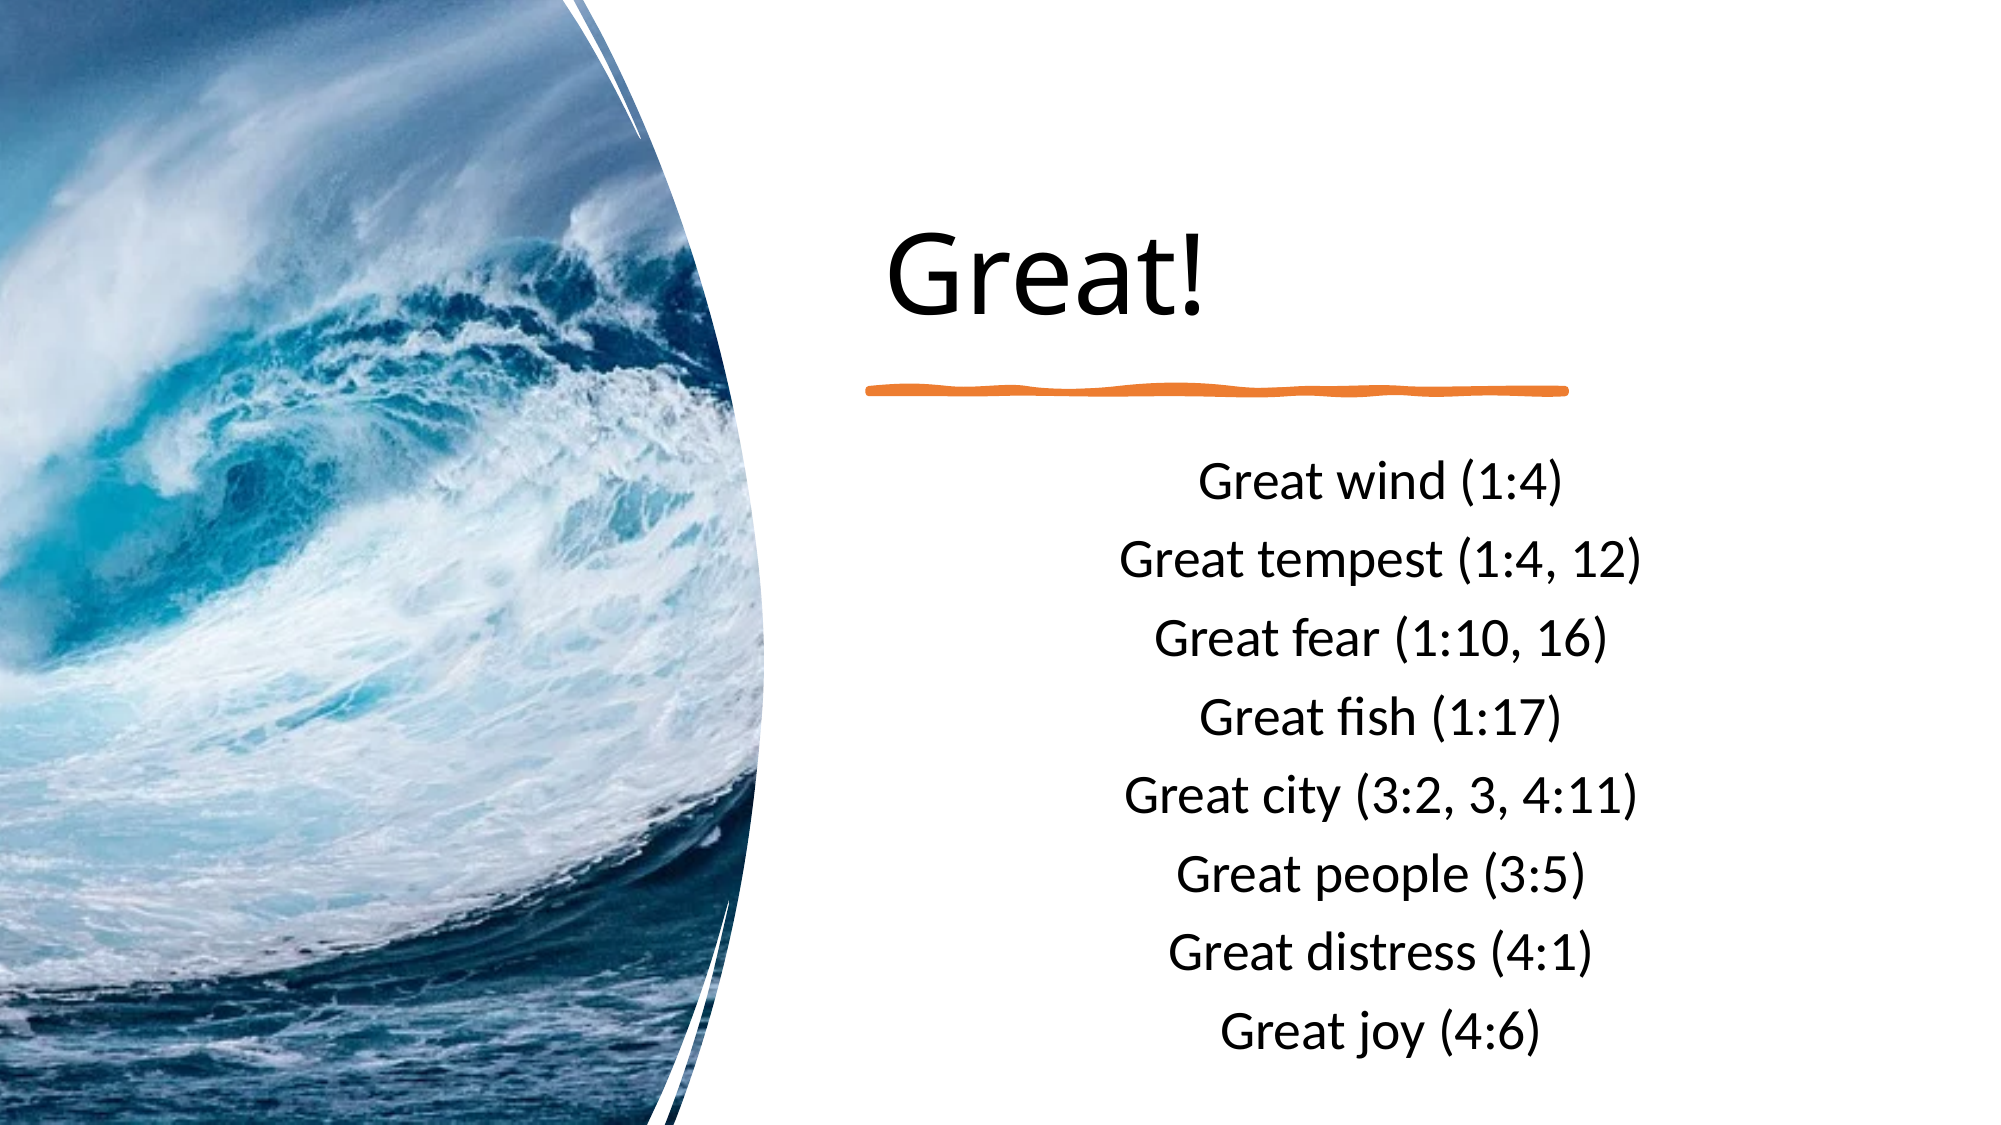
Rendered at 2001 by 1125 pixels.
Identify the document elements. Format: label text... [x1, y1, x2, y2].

text_box [764, 0, 2000, 1125]
list Great wind (1:4) Great tempest (1:4, 12) Great fear (1:10, 16) Great fish (1:17) Great city (3:2, 3, 4:11) Great people (3:5) Great distress (4:1) Great joy (4:6) [869, 443, 1895, 1071]
text_box [867, 385, 1567, 396]
title Great! [869, 53, 1895, 347]
picture [0, 0, 764, 1125]
